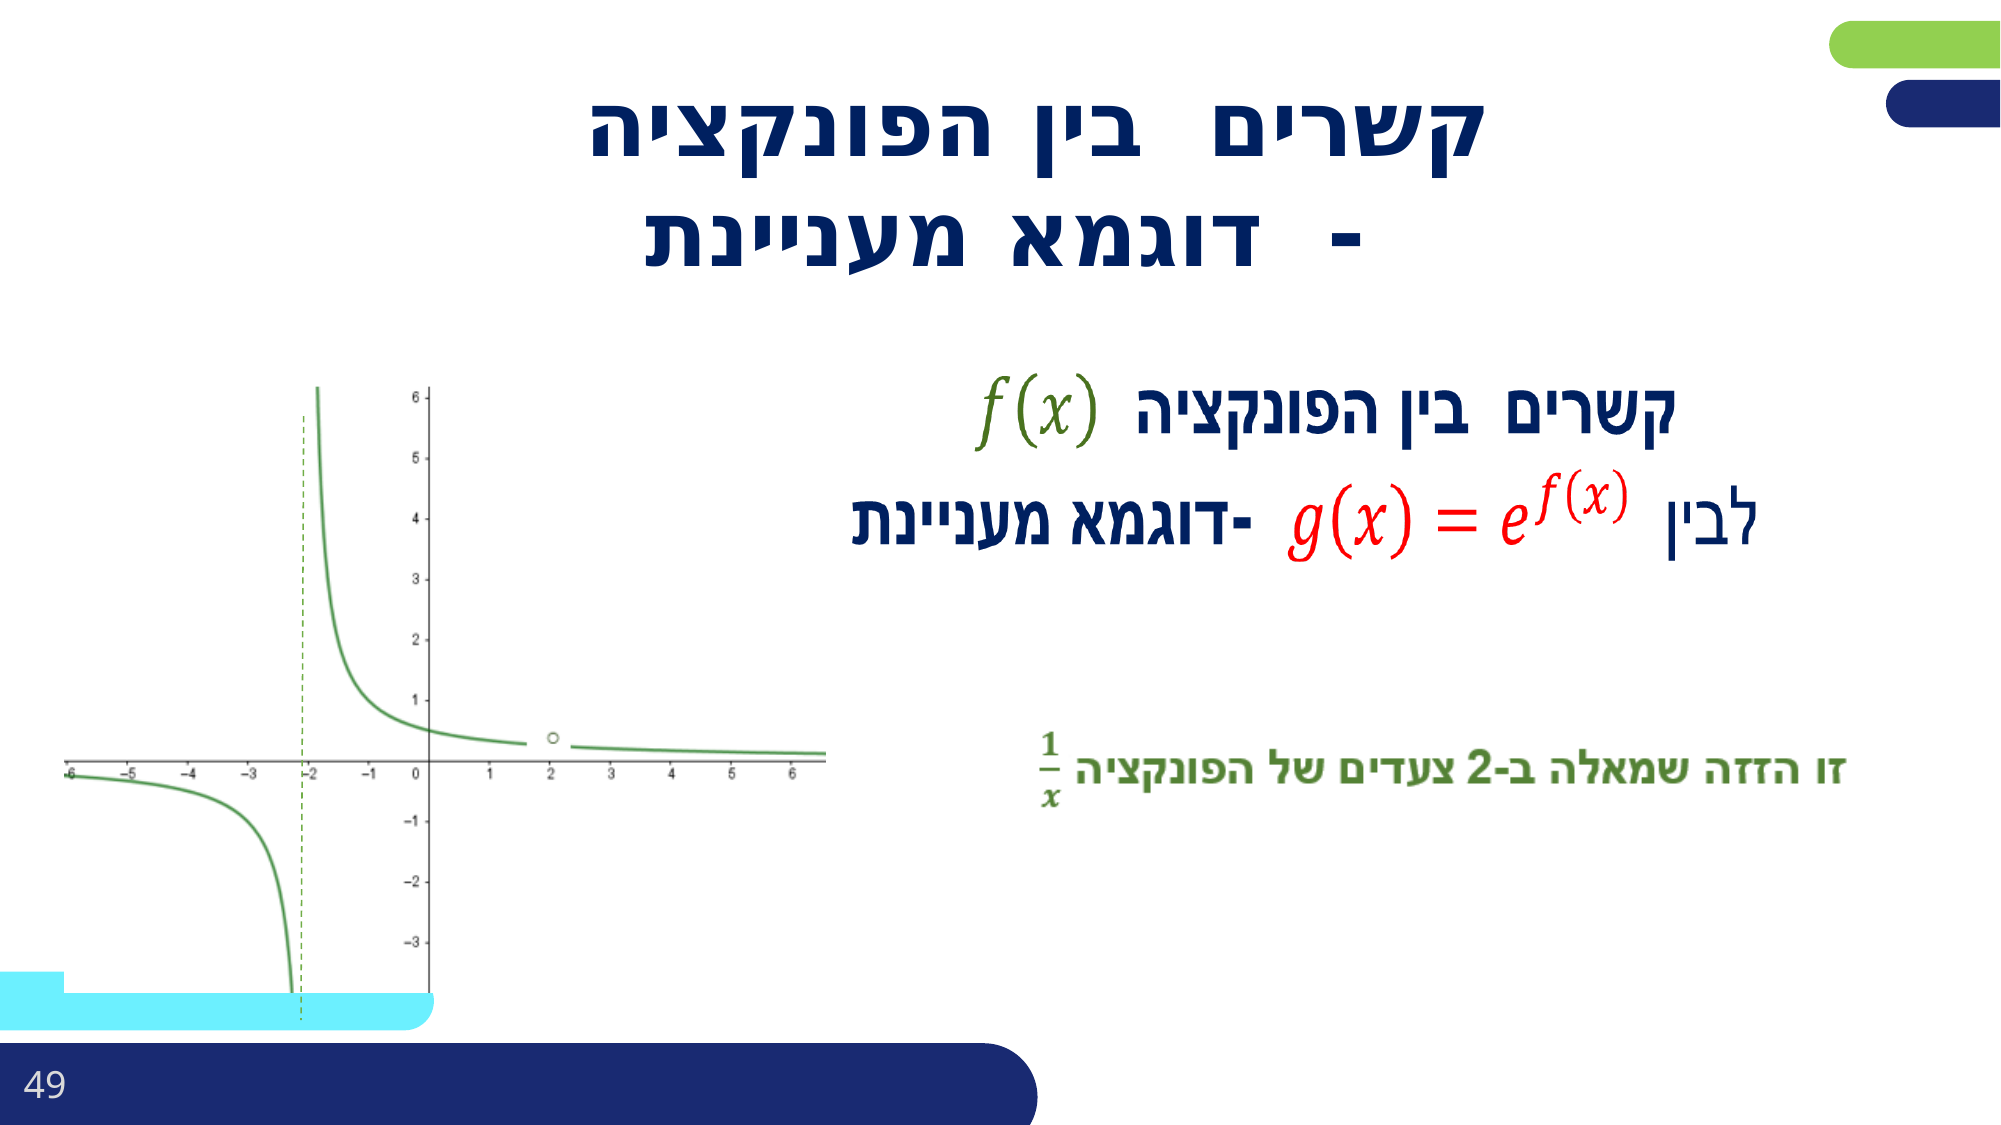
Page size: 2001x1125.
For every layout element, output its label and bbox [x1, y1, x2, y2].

text_box [300, 416, 304, 1021]
picture [64, 324, 1886, 993]
picture [959, 709, 1886, 845]
